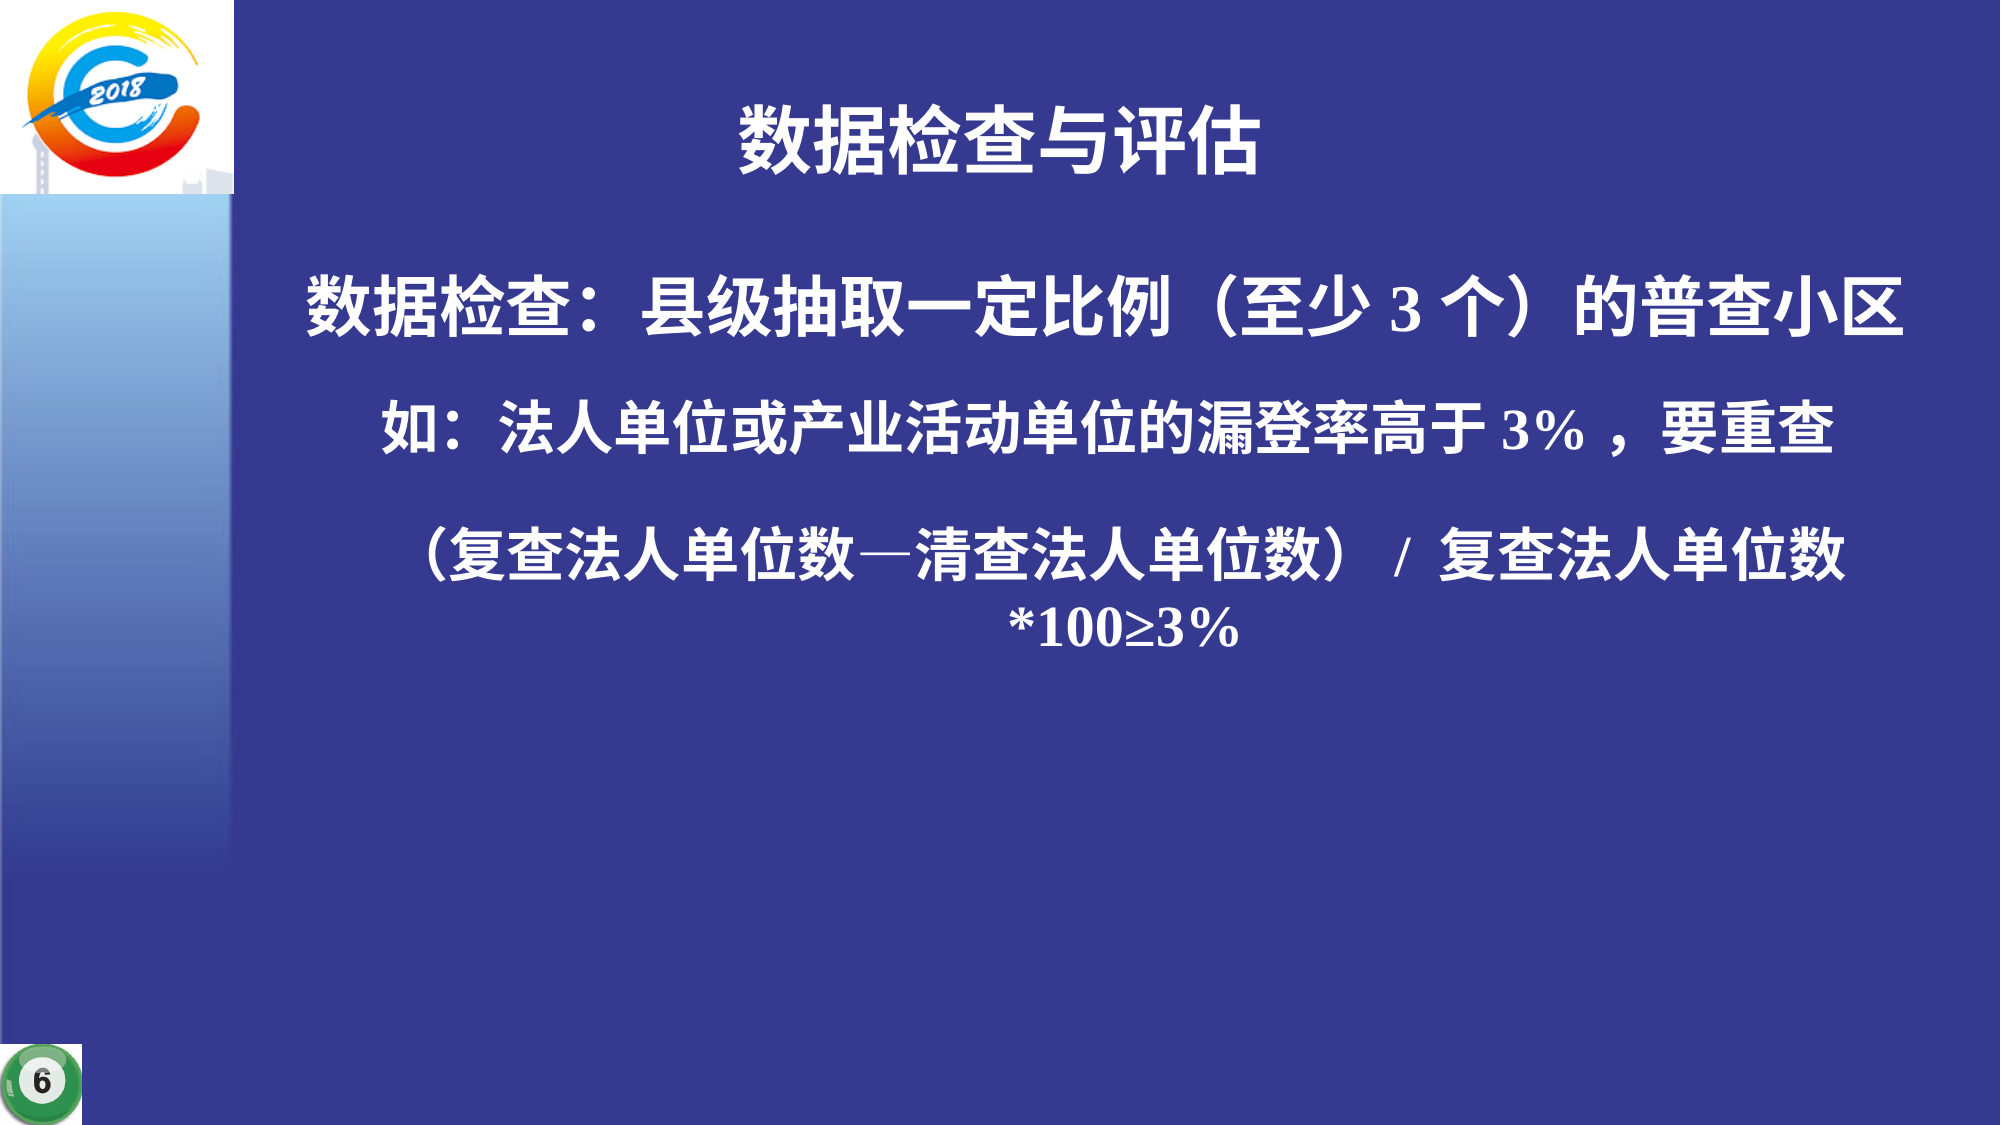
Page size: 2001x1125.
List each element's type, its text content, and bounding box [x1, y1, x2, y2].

list 数据检查：县级抽取一定比例（至少3个）的普查小区 如：法人单位或产业活动单位的漏登率高于3%，要重查 [290, 217, 1961, 932]
title 数据检查与评估 [353, 29, 1647, 217]
text_box （复查法人单位数—清查法人单位数）/ 复查法人单位数*100≥3% [312, 510, 1939, 666]
picture [0, 0, 2000, 1125]
